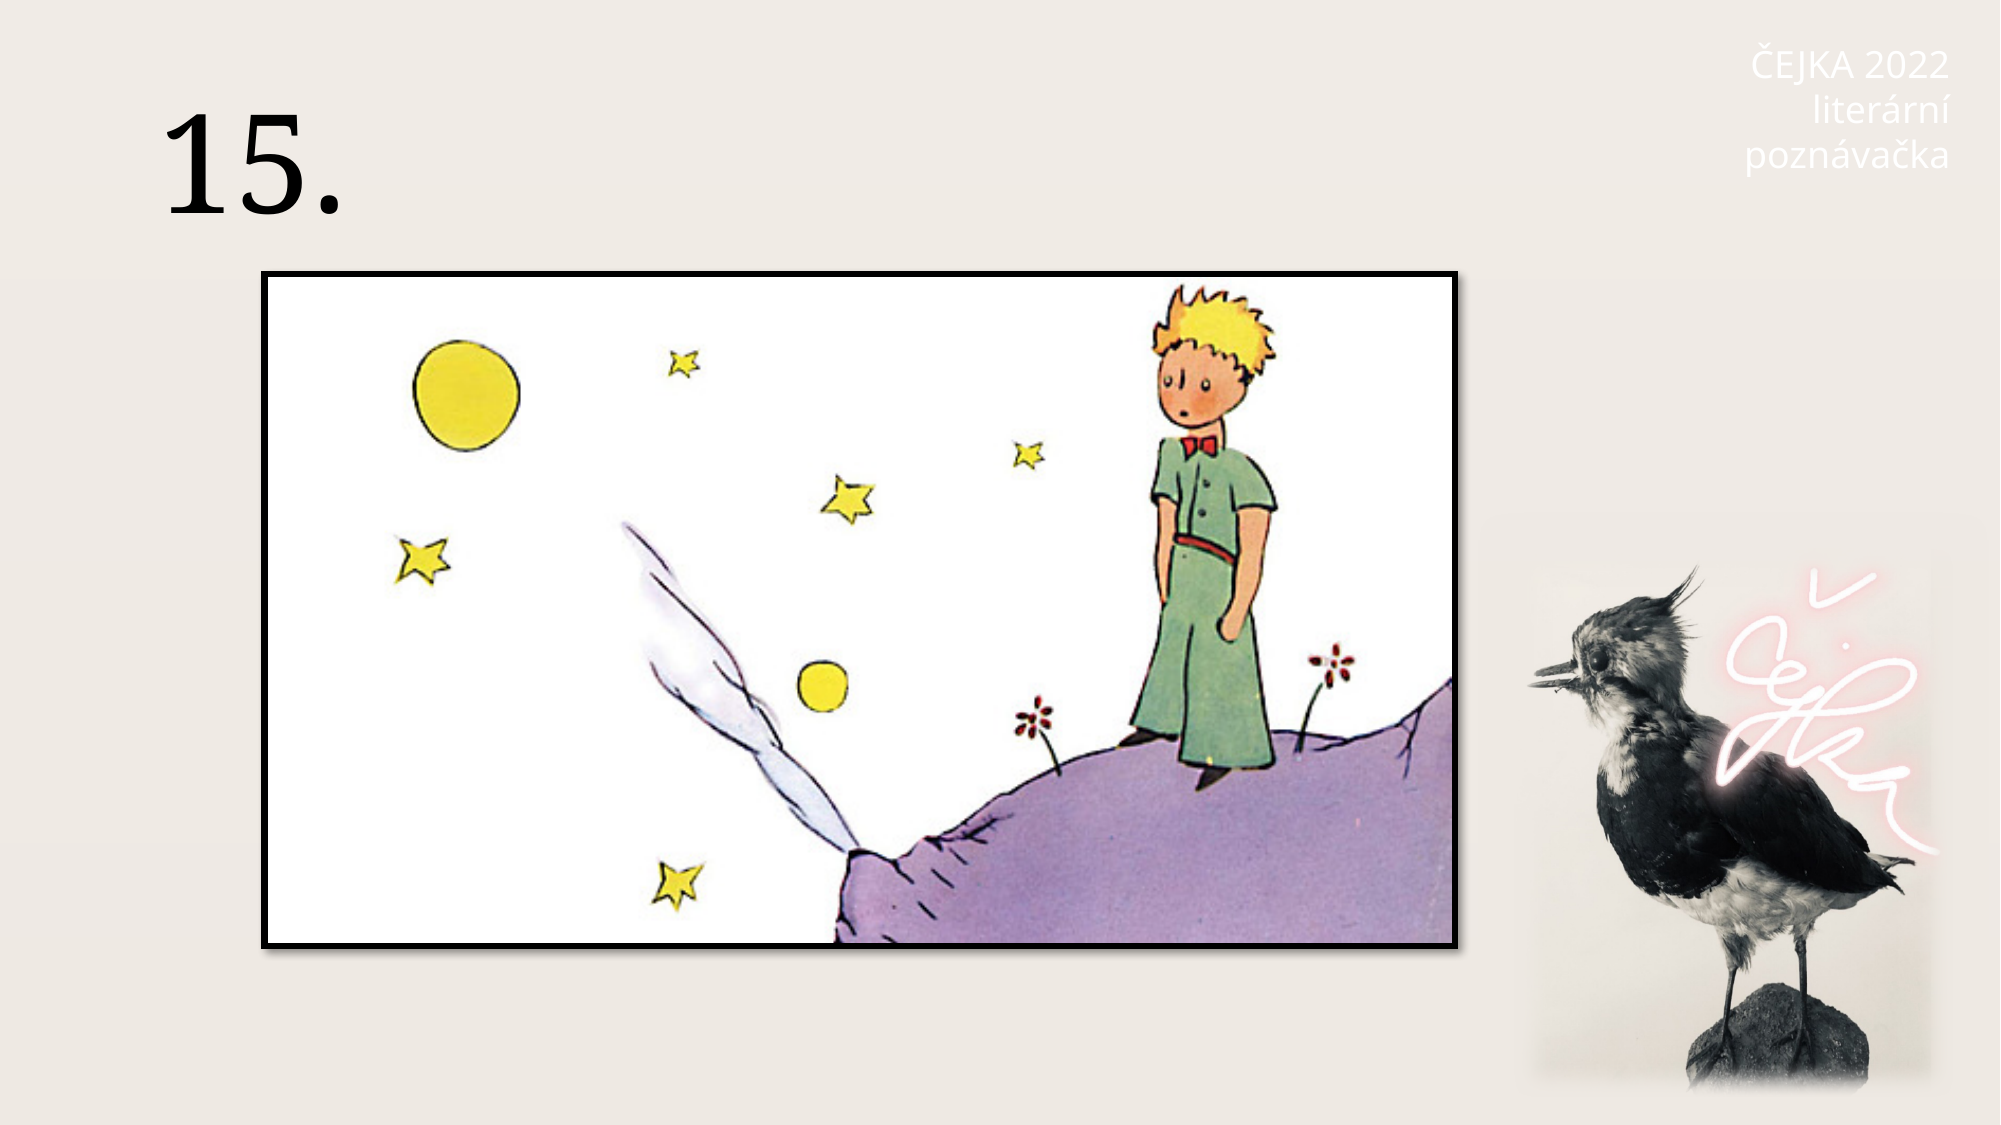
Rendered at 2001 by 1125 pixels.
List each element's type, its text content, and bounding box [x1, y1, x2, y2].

title 15. [143, 59, 363, 278]
picture [267, 277, 1452, 944]
picture [1513, 547, 1953, 1098]
text_box ČEJKA 2022 literární poznávačka [1606, 34, 1966, 229]
